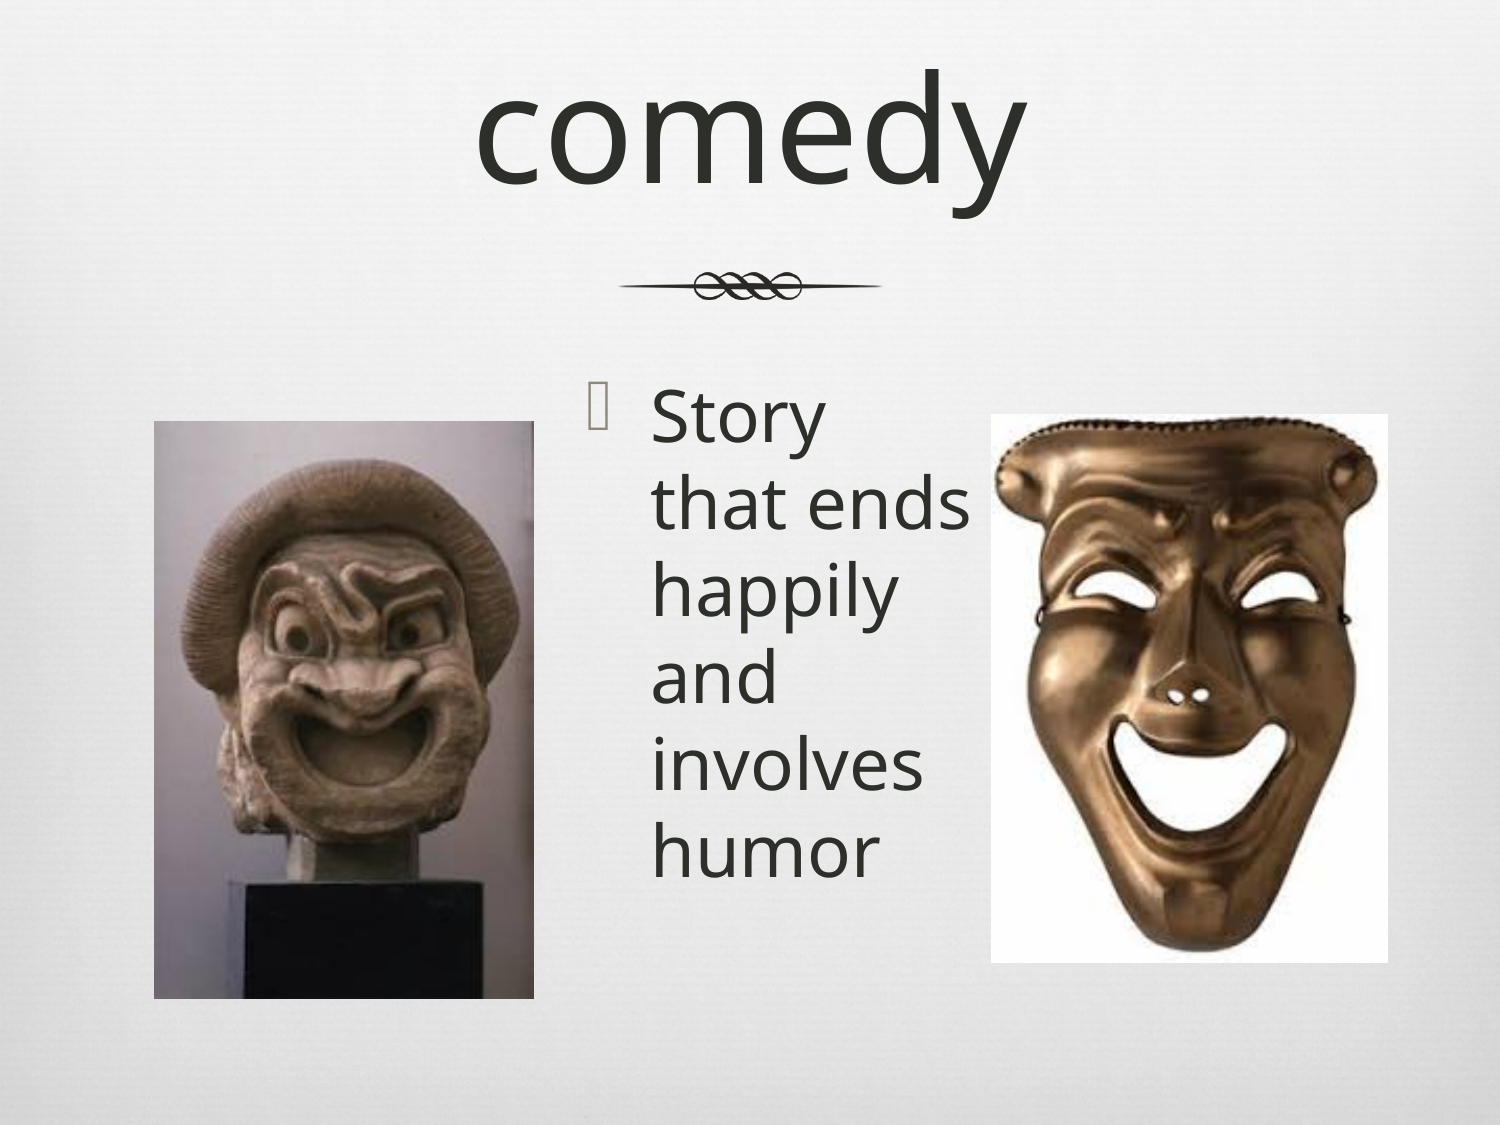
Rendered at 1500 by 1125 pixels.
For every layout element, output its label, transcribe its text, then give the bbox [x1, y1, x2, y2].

title comedy [112, 11, 1388, 236]
picture [615, 272, 885, 300]
picture [990, 413, 1388, 963]
list Story that ends happily and involves humor [571, 362, 992, 963]
picture [154, 420, 535, 999]
